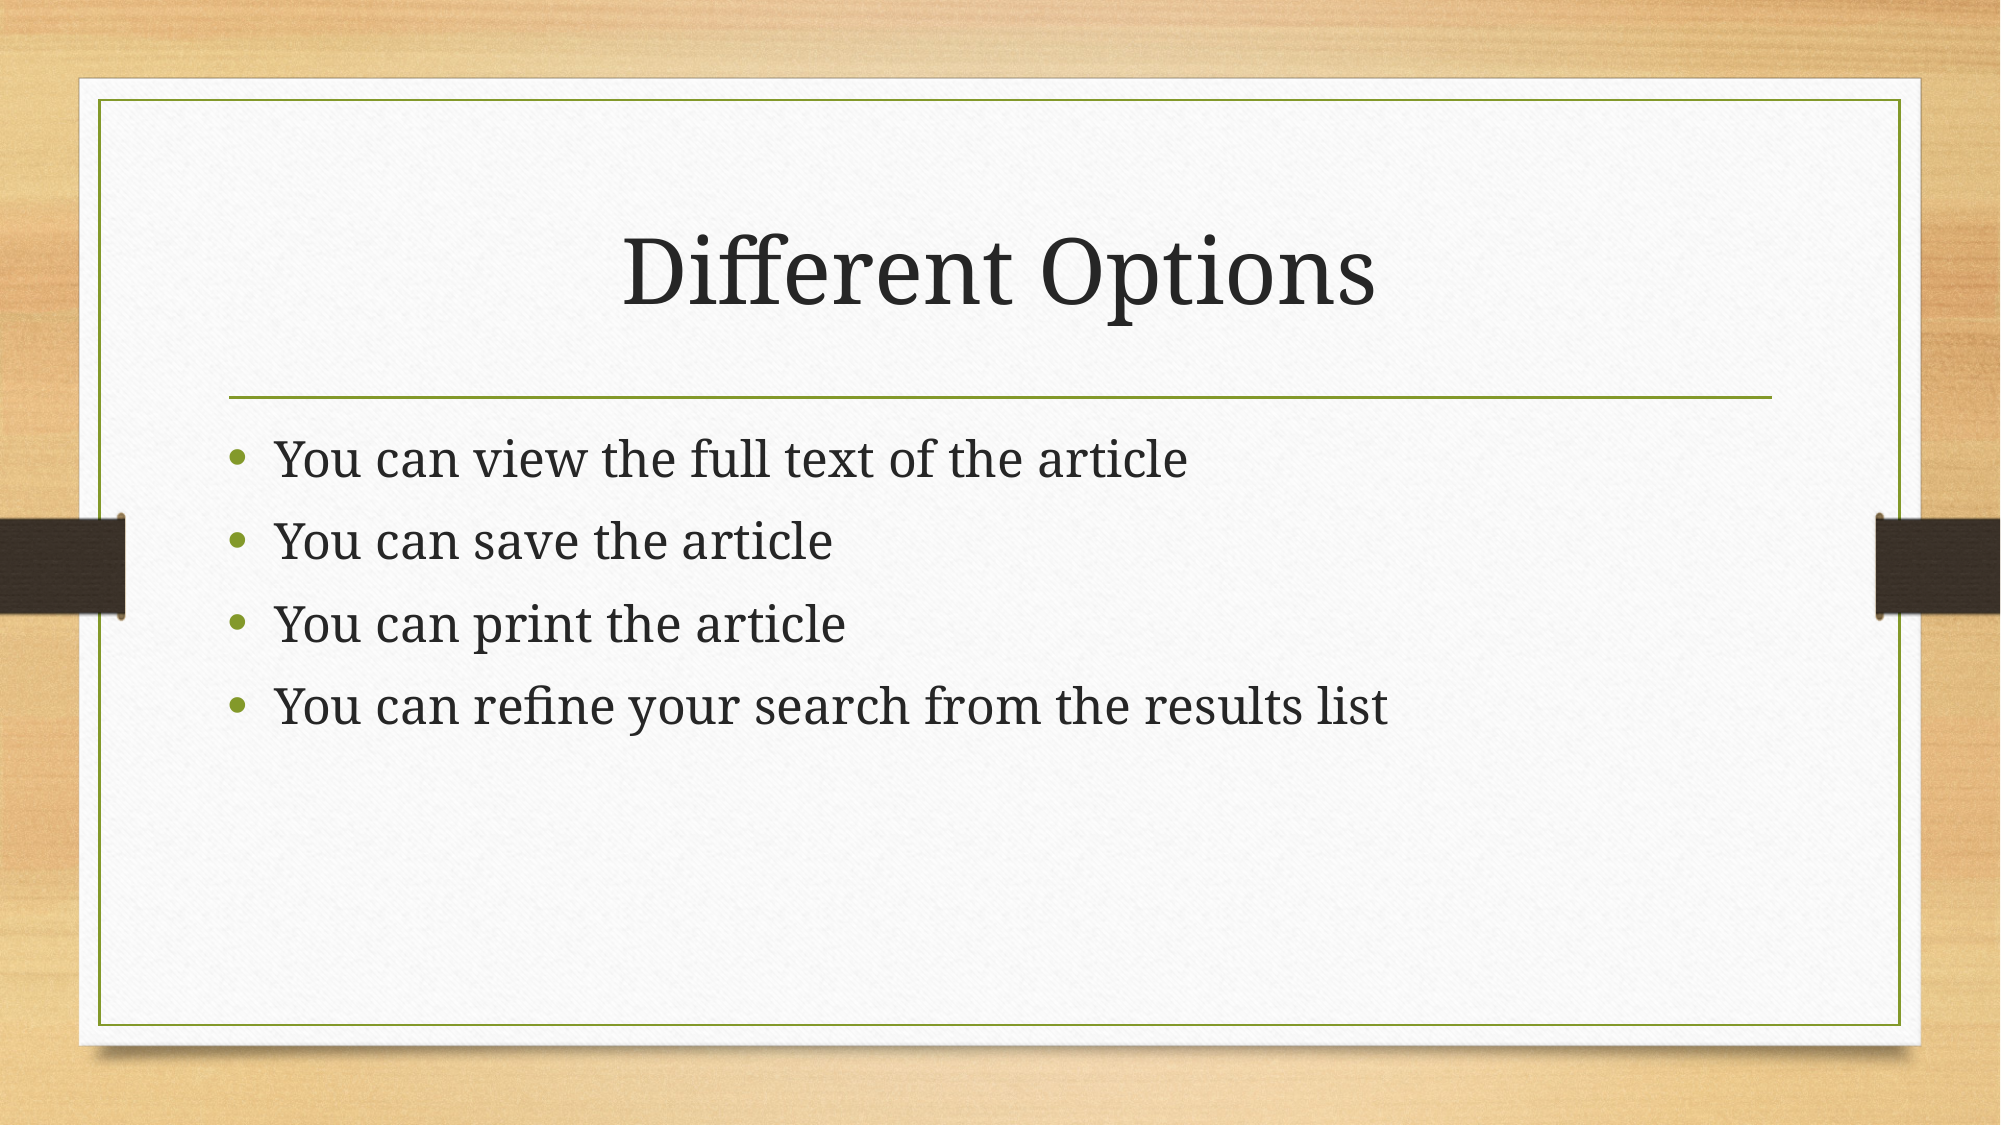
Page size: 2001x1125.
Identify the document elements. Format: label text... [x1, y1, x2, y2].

picture [0, 0, 2001, 1125]
title Different Options [212, 161, 1788, 375]
list You can view the full text of the article You can save the article You can print the article You can refine your search from the results list [212, 419, 1788, 964]
